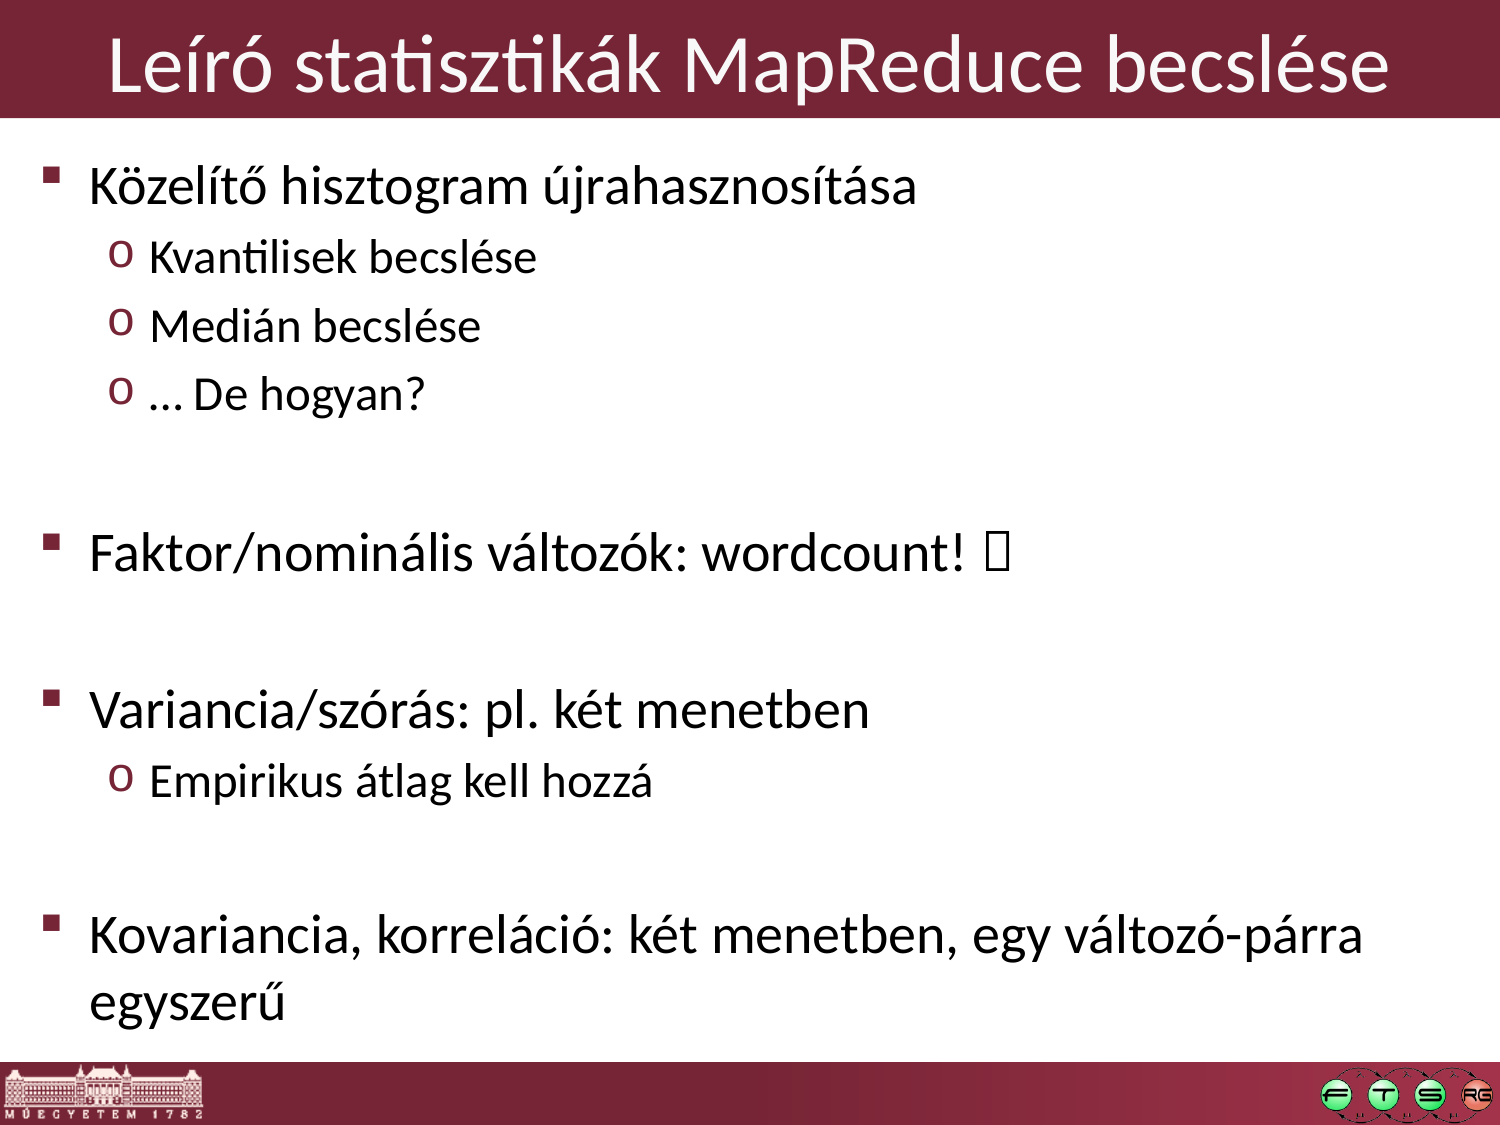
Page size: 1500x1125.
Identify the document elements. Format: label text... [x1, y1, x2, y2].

picture [0, 1063, 209, 1123]
list Közelítő hisztogram újrahasznosítása Kvantilisek becslése Medián becslése … De hogyan? Faktor/nominális változók: wordcount!  Variancia/szórás: pl. két menetben Empirikus átlag kell hozzá Kovariancia, korreláció: két menetben, egy változó-párra egyszerű [23, 140, 1477, 1048]
picture [1318, 1065, 1494, 1125]
title Leíró statisztikák MapReduce becslése [0, 0, 1500, 119]
